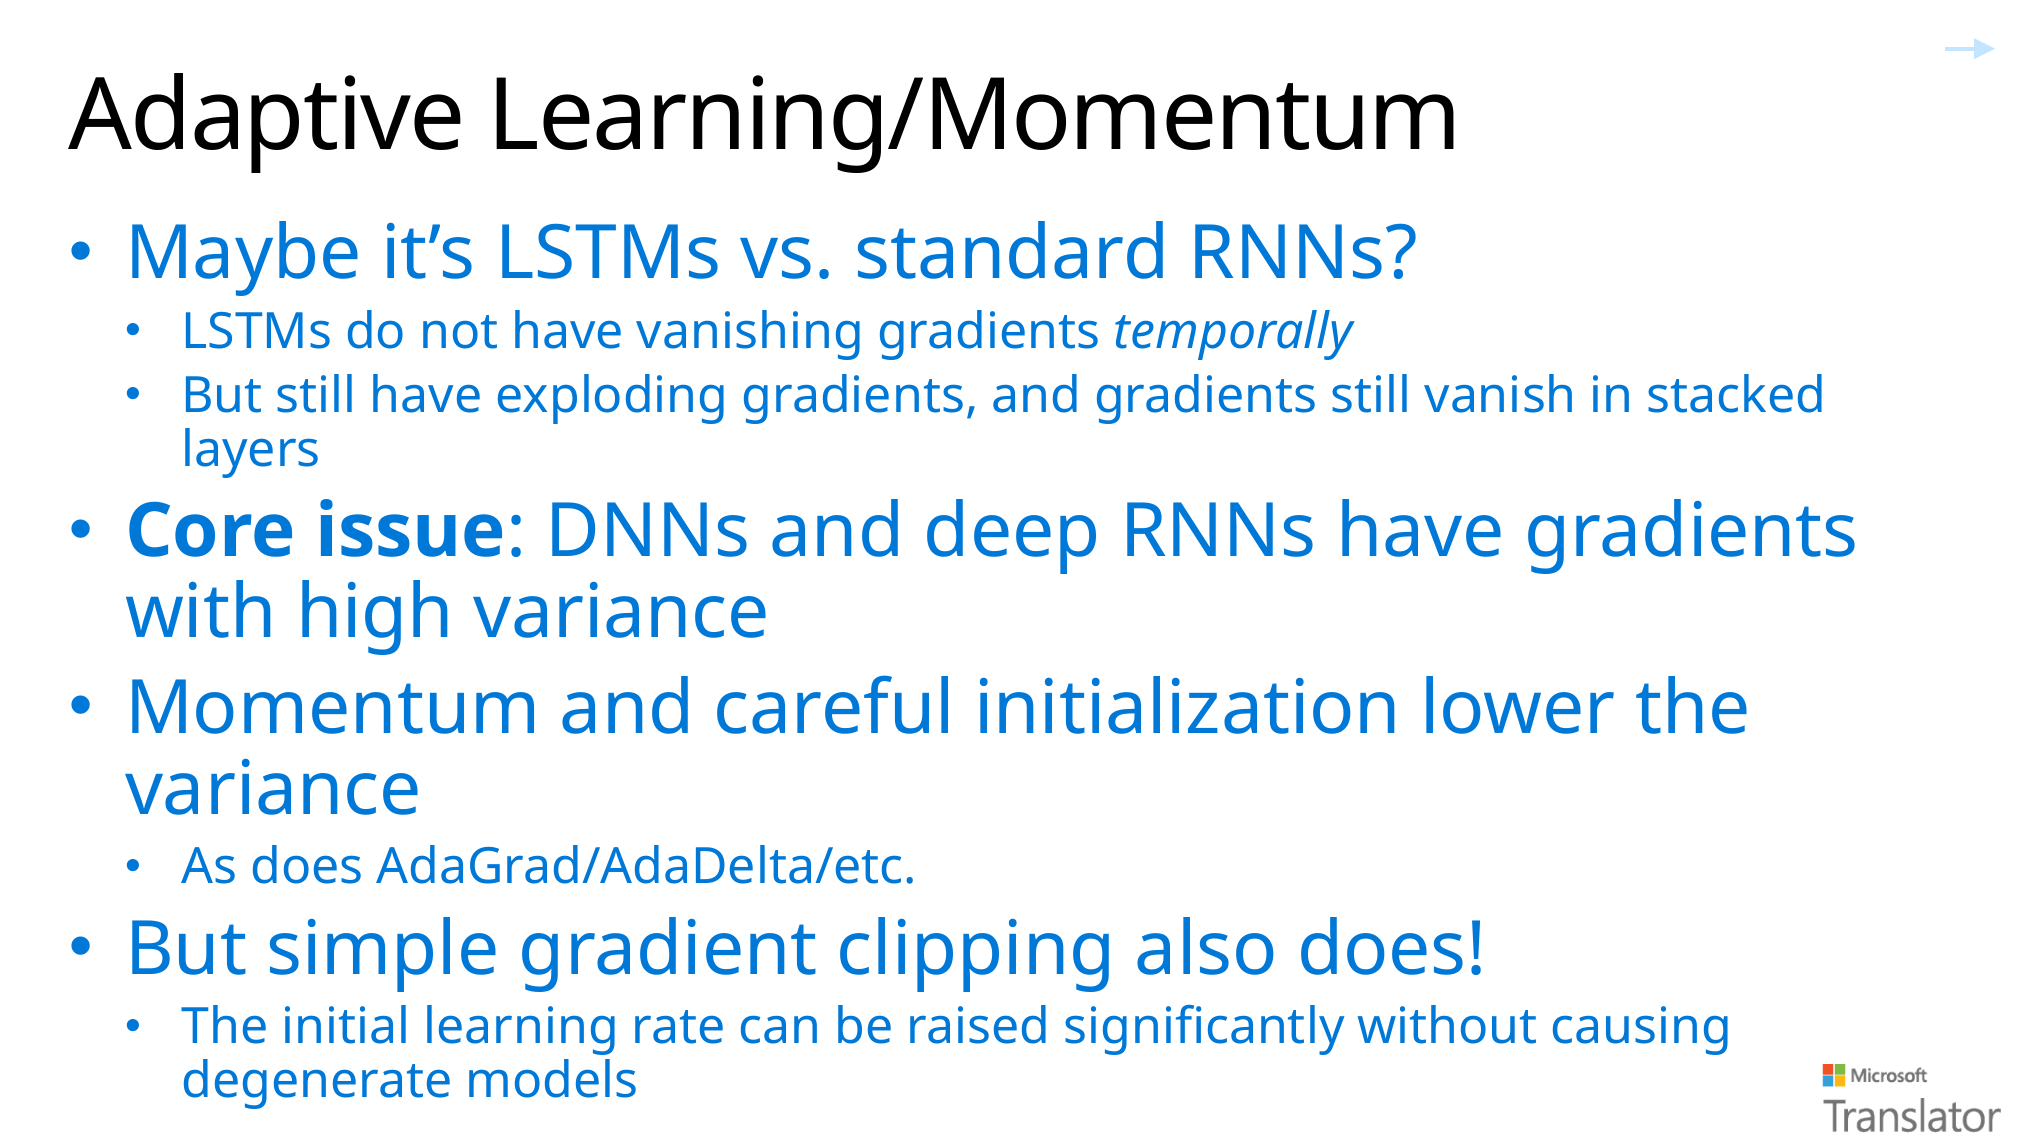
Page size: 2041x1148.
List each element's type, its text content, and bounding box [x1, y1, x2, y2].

picture [1822, 1064, 2001, 1133]
list Maybe it’s LSTMs vs. standard RNNs? LSTMs do not have vanishing gradients temporally But still have exploding gradients, and gradients still vanish in stacked layers Core issue: DNNs and deep RNNs have gradients with high variance Momentum and careful initialization lower the variance As does AdaGrad/AdaDelta/etc. But simple gradient clipping also does! The initial learning rate can be raised significantly without causing degenerate models [45, 198, 1996, 960]
title Adaptive Learning/Momentum [45, 48, 1996, 198]
